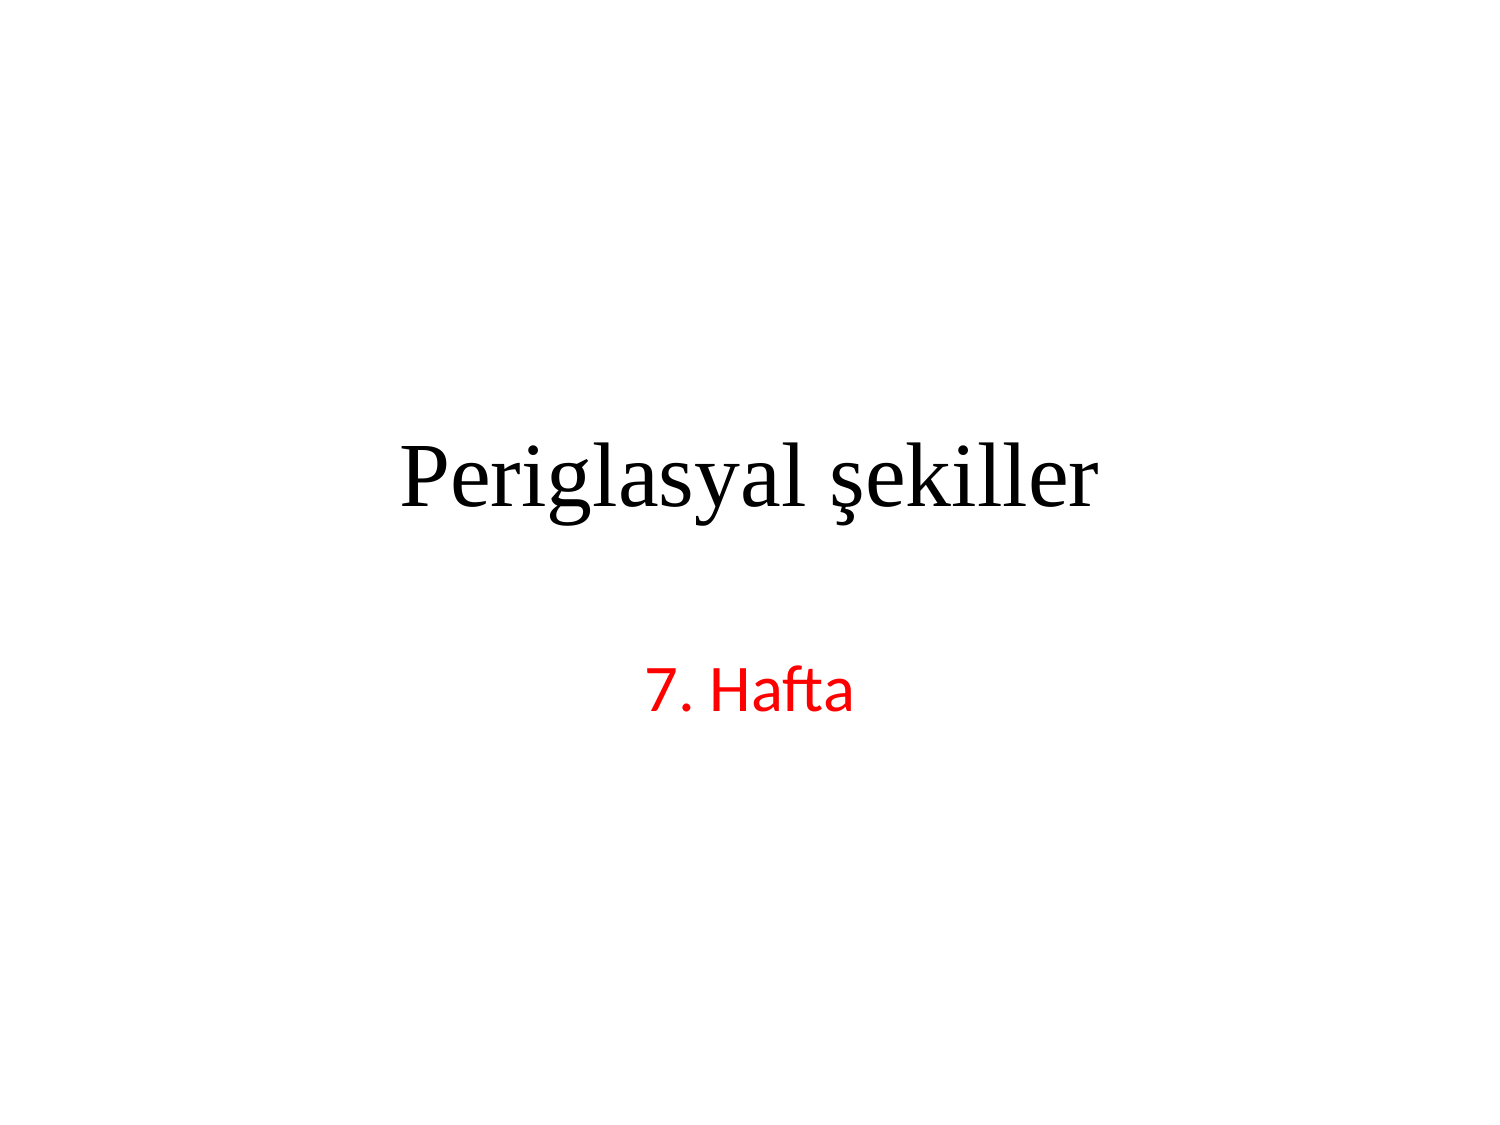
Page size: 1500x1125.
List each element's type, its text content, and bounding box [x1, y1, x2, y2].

title Periglasyal şekiller [112, 349, 1388, 591]
subtitle 7. Hafta [225, 637, 1275, 925]
